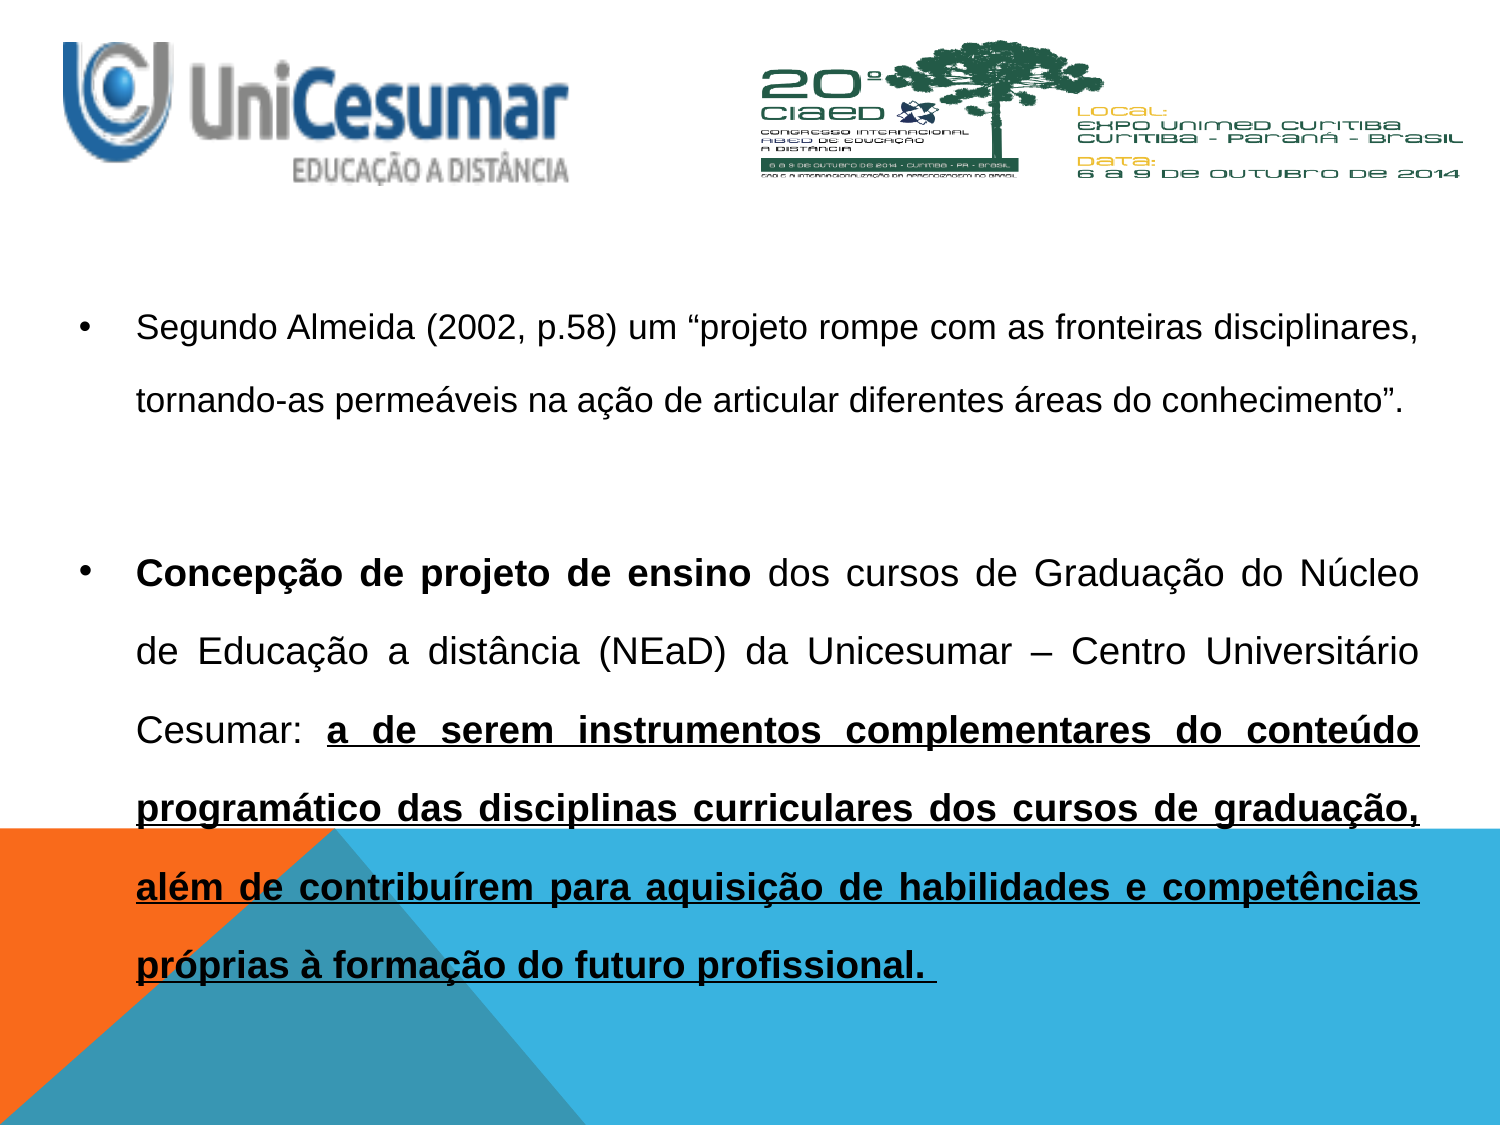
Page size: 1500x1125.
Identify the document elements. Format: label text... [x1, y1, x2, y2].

picture [761, 40, 1463, 178]
list Segundo Almeida (2002, p.58) um “projeto rompe com as fronteiras disciplinares, tornando-as permeáveis na ação de articular diferentes áreas do conhecimento”. Concepção de projeto de ensino dos cursos de Graduação do Núcleo de Educação a distância (NEaD) da Unicesumar – Centro Universitário Cesumar: a de serem instrumentos complementares do conteúdo programático das disciplinas curriculares dos cursos de graduação, além de contribuírem para aquisição de habilidades e competências próprias à formação do futuro profissional. [63, 267, 1436, 1059]
picture [63, 42, 572, 186]
